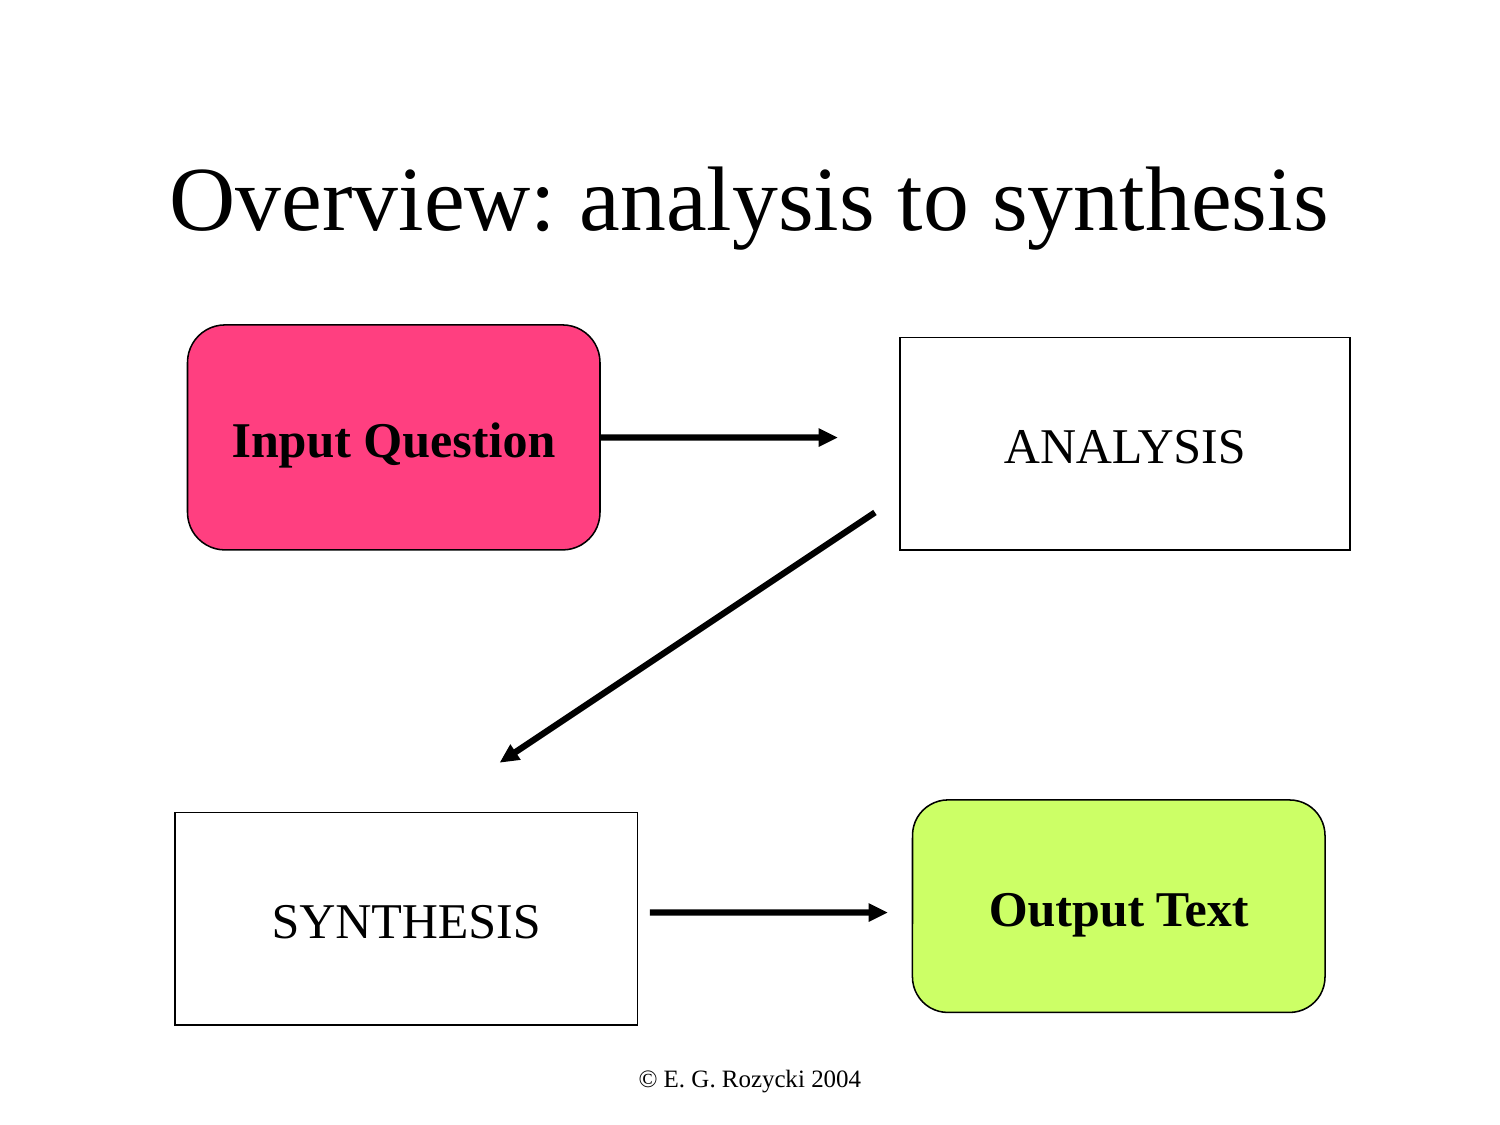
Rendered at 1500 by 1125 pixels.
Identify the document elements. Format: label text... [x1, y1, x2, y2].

text_box [499, 512, 876, 763]
text_box ANALYSIS [899, 337, 1350, 550]
footer © E. G. Rozycki 2004 [512, 1024, 988, 1101]
text_box Output Text [912, 799, 1326, 1013]
text_box SYNTHESIS [174, 812, 638, 1025]
text_box [649, 906, 888, 919]
title Overview: analysis to synthesis [112, 99, 1388, 288]
text_box Input Question [187, 324, 601, 550]
text_box [599, 431, 838, 444]
